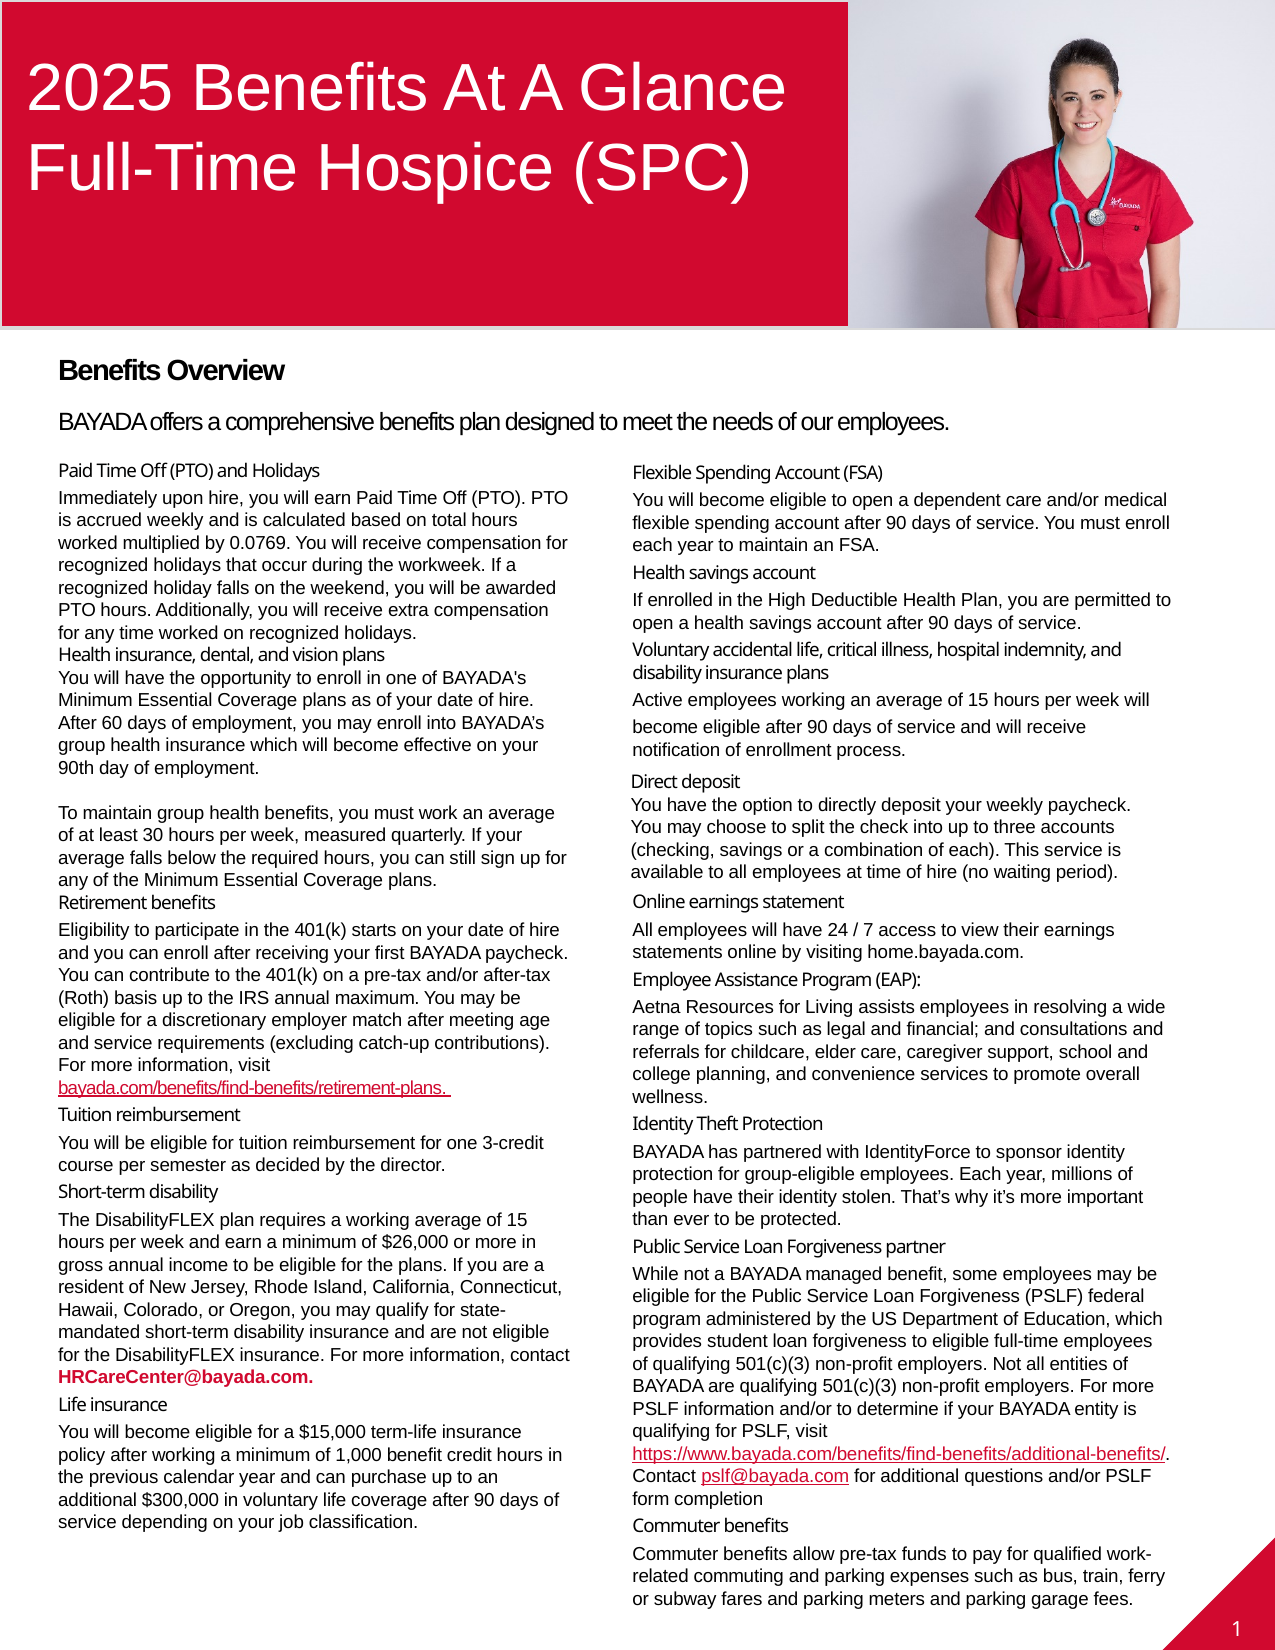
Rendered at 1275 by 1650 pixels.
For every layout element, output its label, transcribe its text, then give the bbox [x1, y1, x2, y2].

title 2025 Benefits At A Glance Full-Time Hospice (SPC) [24, 41, 825, 320]
text_box Benefits Overview BAYADA offers a comprehensive benefits plan designed to meet the needs of our employees. [56, 332, 1273, 436]
text_box Flexible Spending Account (FSA) You will become eligible to open a dependent care and/or medical flexible spending account after 90 days of service. You must enroll each year to maintain an FSA. Health savings account If enrolled in the High Deductible Health Plan, you are permitted to open a health savings account after 90 days of service. Voluntary accidental life, critical illness, hospital indemnity, and disability insurance plans Active employees working an average of 15 hours per week will become eligible after 90 days of service and will receive notification of enrollment process. Direct deposit You have the option to directly deposit your weekly paycheck. You may choose to split the check into up to three accounts (checking, savings or a combination of each). This service is available to all employees at time of hire (no waiting period). Online earnings statement All employees will have 24 / 7 access to view their earnings statements online by visiting home.bayada.com. Employee Assistance Program (EAP): Aetna Resources for Living assists employees in resolving a wide range of topics such as legal and financial; and consultations and referrals for childcare, elder care, caregiver support, school and college planning, and convenience services to promote overall wellness. Identity Theft Protection BAYADA has partnered with IdentityForce to sponsor identity protection for group-eligible employees. Each year, millions of people have their identity stolen. That’s why it’s more important than ever to be protected. Public Service Loan Forgiveness partner While not a BAYADA managed benefit, some employees may be eligible for the Public Service Loan Forgiveness (PSLF) federal program administered by the US Department of Education, which provides student loan forgiveness to eligible full-time employees of qualifying 501(c)(3) non-profit employers. Not all entities of BAYADA are qualifying 501(c)(3) non-profit employers. For more PSLF information and/or to determine if your BAYADA entity is qualifying for PSLF, visit https://www.bayada.com/benefits/find-benefits/additional-benefits/. Contact pslf@bayada.com for additional questions and/or PSLF form completion Commuter benefits Commuter benefits allow pre-tax funds to pay for qualified work-related commuting and parking expenses such as bus, train, ferry or subway fares and parking meters and parking garage fees. [615, 453, 1250, 1617]
text_box [0, 0, 846, 330]
slide_number 1 [1224, 1612, 1275, 1650]
text_box Paid Time Off (PTO) and Holidays Immediately upon hire, you will earn Paid Time Off (PTO). PTO is accrued weekly and is calculated based on total hours worked multiplied by 0.0769. You will receive compensation for recognized holidays that occur during the workweek. If a recognized holiday falls on the weekend, you will be awarded PTO hours. Additionally, you will receive extra compensation for any time worked on recognized holidays. Health insurance, dental, and vision plans You will have the opportunity to enroll in one of BAYADA's Minimum Essential Coverage plans as of your date of hire. After 60 days of employment, you may enroll into BAYADA’s group health insurance which will become effective on your 90th day of employment. To maintain group health benefits, you must work an average of at least 30 hours per week, measured quarterly. If your average falls below the required hours, you can still sign up for any of the Minimum Essential Coverage plans. Retirement benefits Eligibility to participate in the 401(k) starts on your date of hire and you can enroll after receiving your first BAYADA paycheck. You can contribute to the 401(k) on a pre-tax and/or after-tax (Roth) basis up to the IRS annual maximum. You may be eligible for a discretionary employer match after meeting age and service requirements (excluding catch-up contributions). For more information, visit bayada.com/benefits/find-benefits/retirement-plans. Tuition reimbursement You will be eligible for tuition reimbursement for one 3-credit course per semester as decided by the director. Short-term disability The DisabilityFLEX plan requires a working average of 15 hours per week and earn a minimum of $26,000 or more in gross annual income to be eligible for the plans. If you are a resident of New Jersey, Rhode Island, California, Connecticut, Hawaii, Colorado, or Oregon, you may qualify for state-mandated short-term disability insurance and are not eligible for the DisabilityFLEX insurance. For more information, contact HRCareCenter@bayada.com. Life insurance You will become eligible for a $15,000 term-life insurance policy after working a minimum of 1,000 benefit credit hours in the previous calendar year and can purchase up to an additional $300,000 in voluntary life coverage after 90 days of service depending on your job classification. [56, 453, 615, 1560]
picture [847, 0, 1275, 329]
